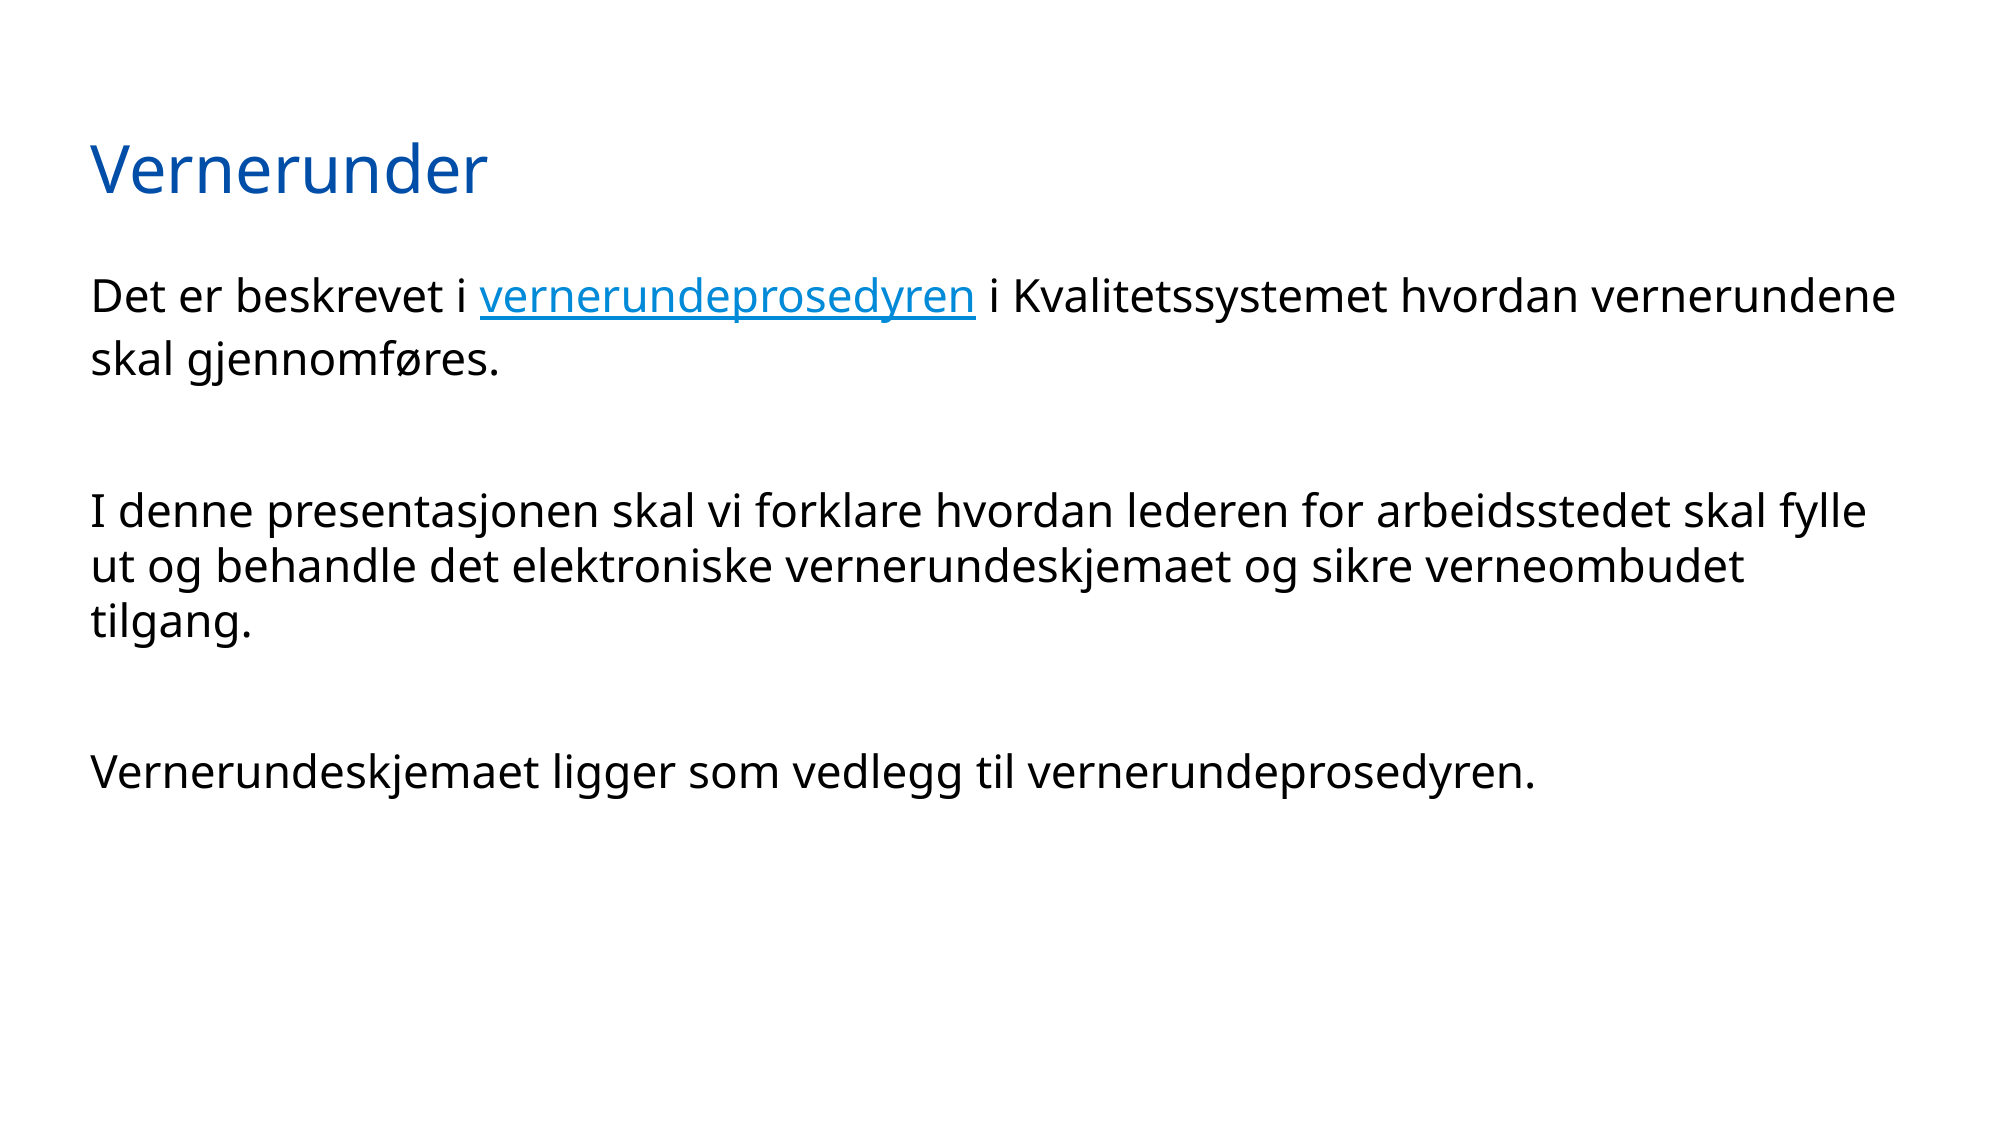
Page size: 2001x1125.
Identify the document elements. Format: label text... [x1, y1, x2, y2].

list Det er beskrevet i vernerundeprosedyren i Kvalitetssystemet hvordan vernerundene skal gjennomføres. I denne presentasjonen skal vi forklare hvordan lederen for arbeidsstedet skal fylle ut og behandle det elektroniske vernerundeskjemaet og sikre verneombudet tilgang. Vernerundeskjemaet ligger som vedlegg til vernerundeprosedyren. [90, 267, 1909, 994]
title Vernerunder [90, 48, 1523, 208]
